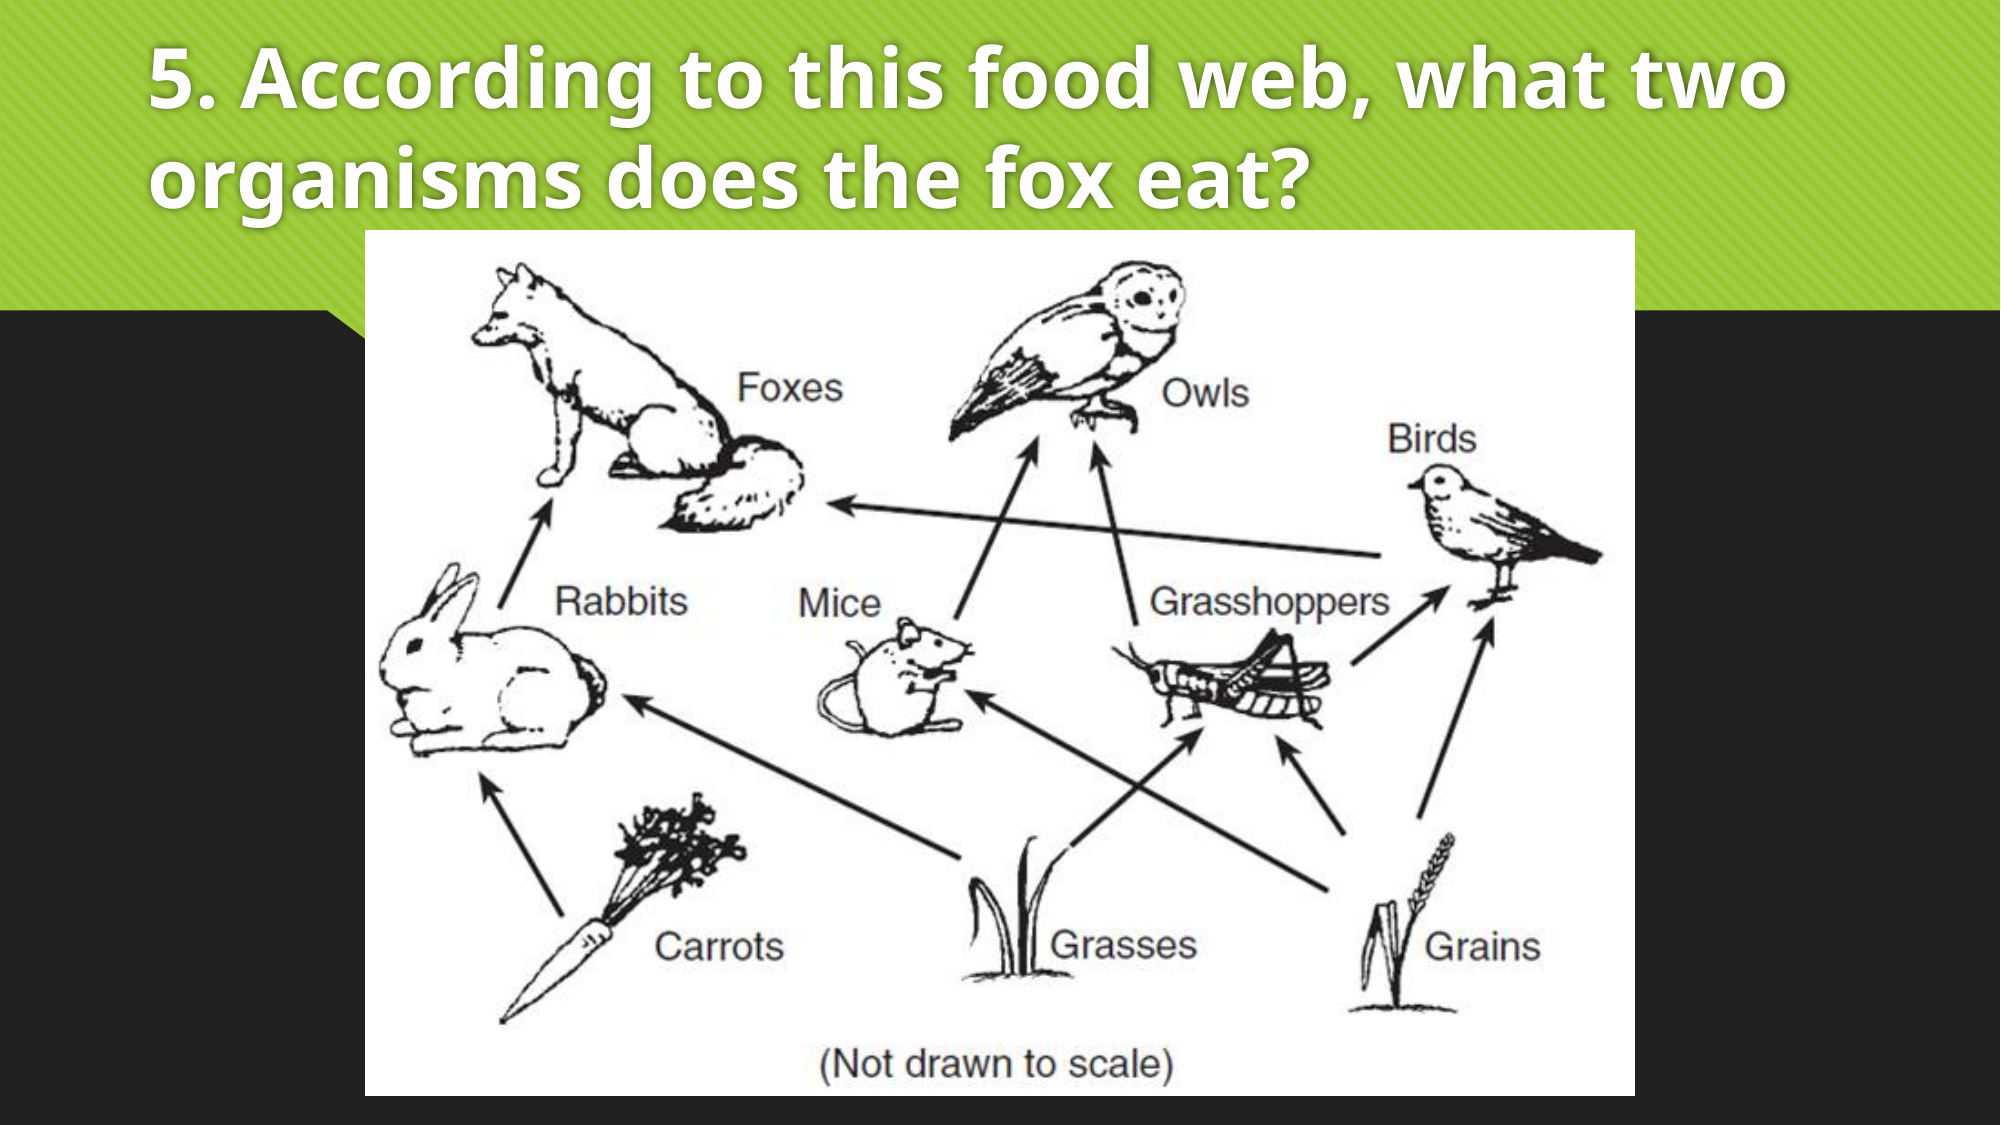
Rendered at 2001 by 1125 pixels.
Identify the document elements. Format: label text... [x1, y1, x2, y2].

picture [365, 230, 1635, 1096]
title 5. According to this food web, what two organisms does the fox eat? [132, 73, 1868, 233]
